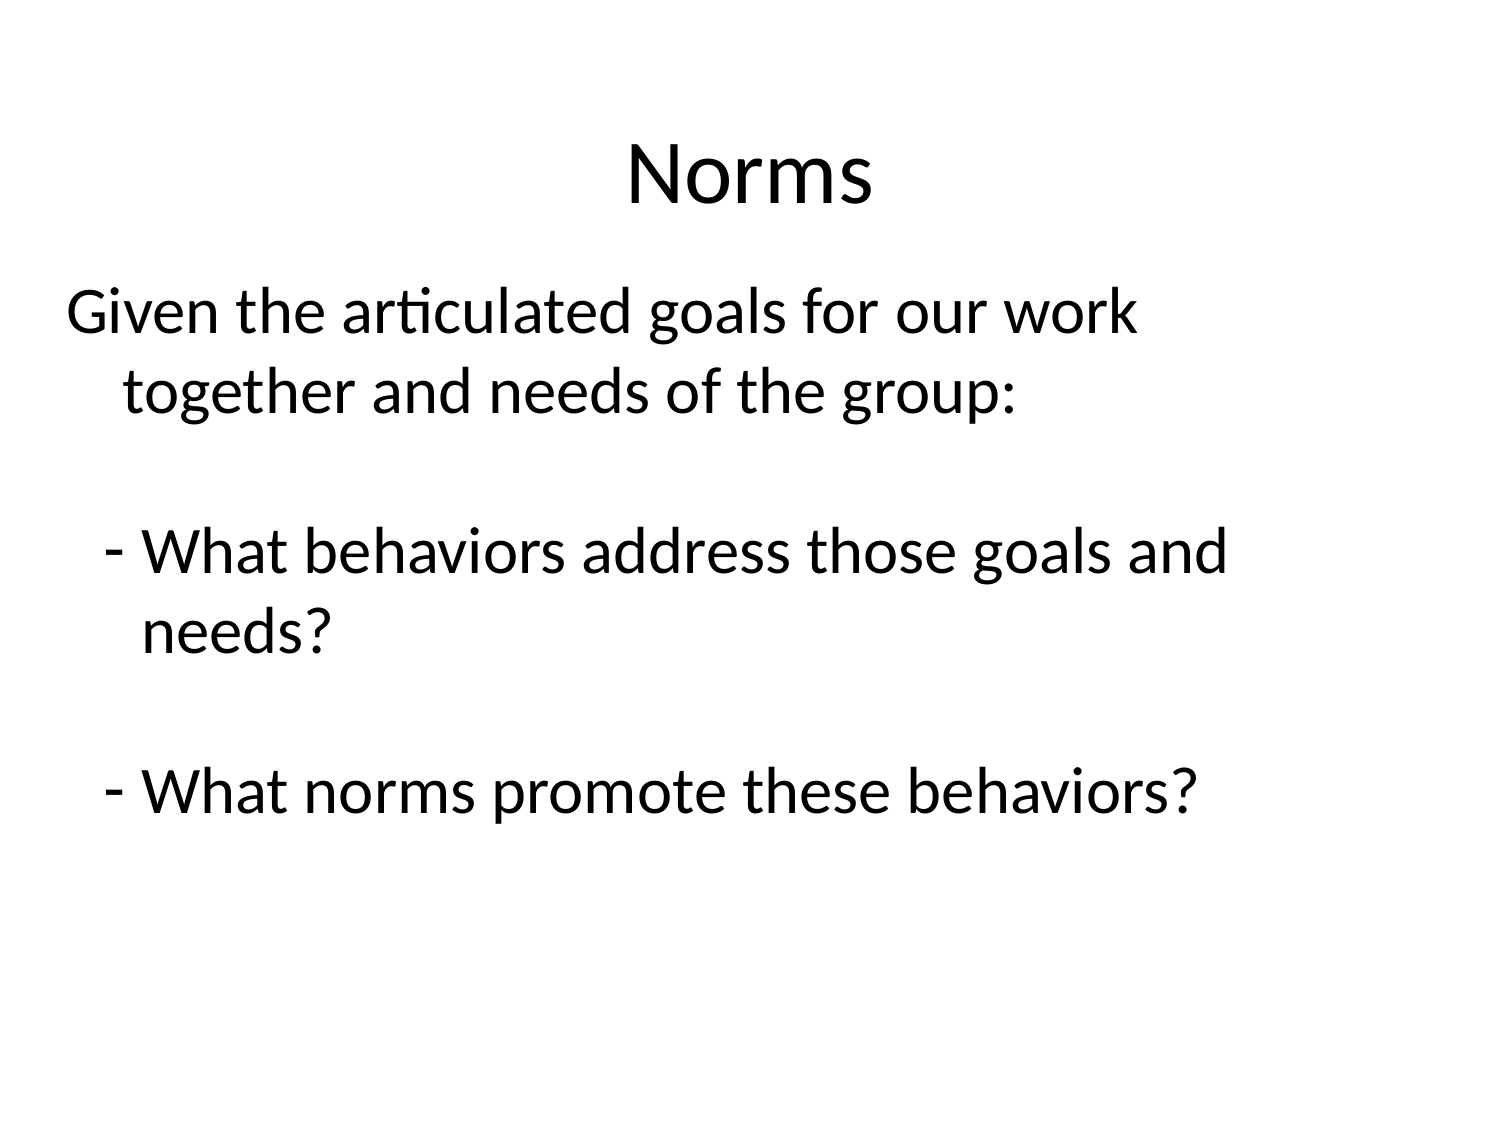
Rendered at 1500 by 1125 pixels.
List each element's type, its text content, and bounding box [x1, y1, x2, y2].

list Given the articulated goals for our work together and needs of the group: What behaviors address those goals and needs? What norms promote these behaviors? [51, 252, 1366, 1000]
title Norms [51, 97, 1449, 223]
